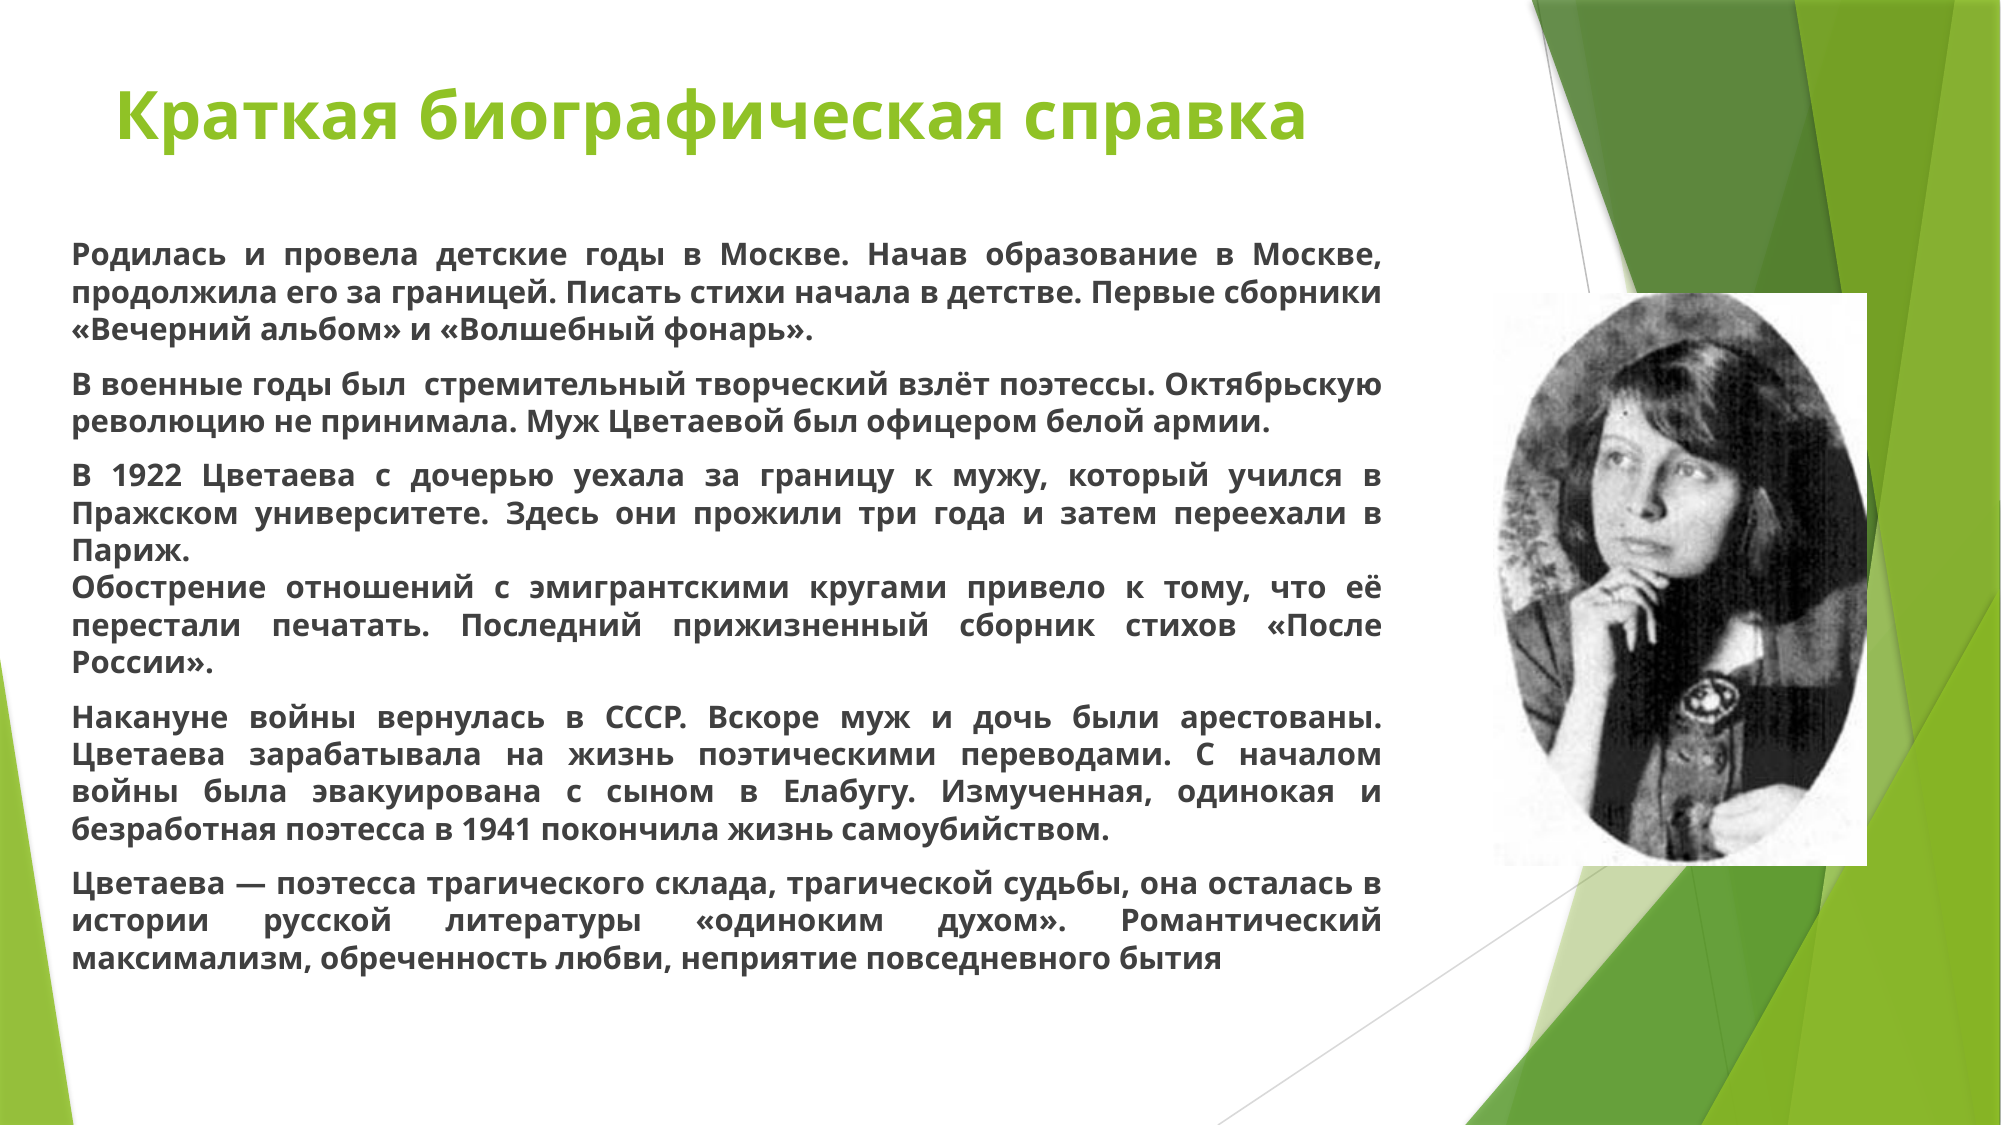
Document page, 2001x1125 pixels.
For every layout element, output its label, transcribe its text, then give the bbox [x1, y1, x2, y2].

list Родилась и провела детские годы в Москве. Начав образование в Москве, продолжила его за границей. Писать стихи начала в детстве. Первые сборники «Вечерний альбом» и «Волшебный фонарь». В военные годы был стремительный творческий взлёт поэтессы. Октябрьскую революцию не принимала. Муж Цветаевой был офицером белой армии. В 1922 Цветаева с дочерью уехала за границу к мужу, который учился в Пражском университете. Здесь они прожили три года и затем переехали в Париж. Обострение отношений с эмигрантскими кругами привело к тому, что её перестали печатать. Последний прижизненный сборник стихов «После России». Накануне войны вернулась в СССР. Вскоре муж и дочь были арестованы. Цветаева зарабатывала на жизнь поэтическими переводами. С началом войны была эвакуирована с сыном в Елабугу. Измученная, одинокая и безработная поэтесса в 1941 покончила жизнь самоубийством. Цветаева — поэтесса трагического склада, трагической судьбы, она осталась в истории русской литературы «одиноким духом». Романтический максимализм, обреченность любви, неприятие повседневного бытия [55, 227, 1398, 985]
picture [1492, 293, 1868, 866]
title Краткая биографическая справка [54, 64, 1372, 228]
